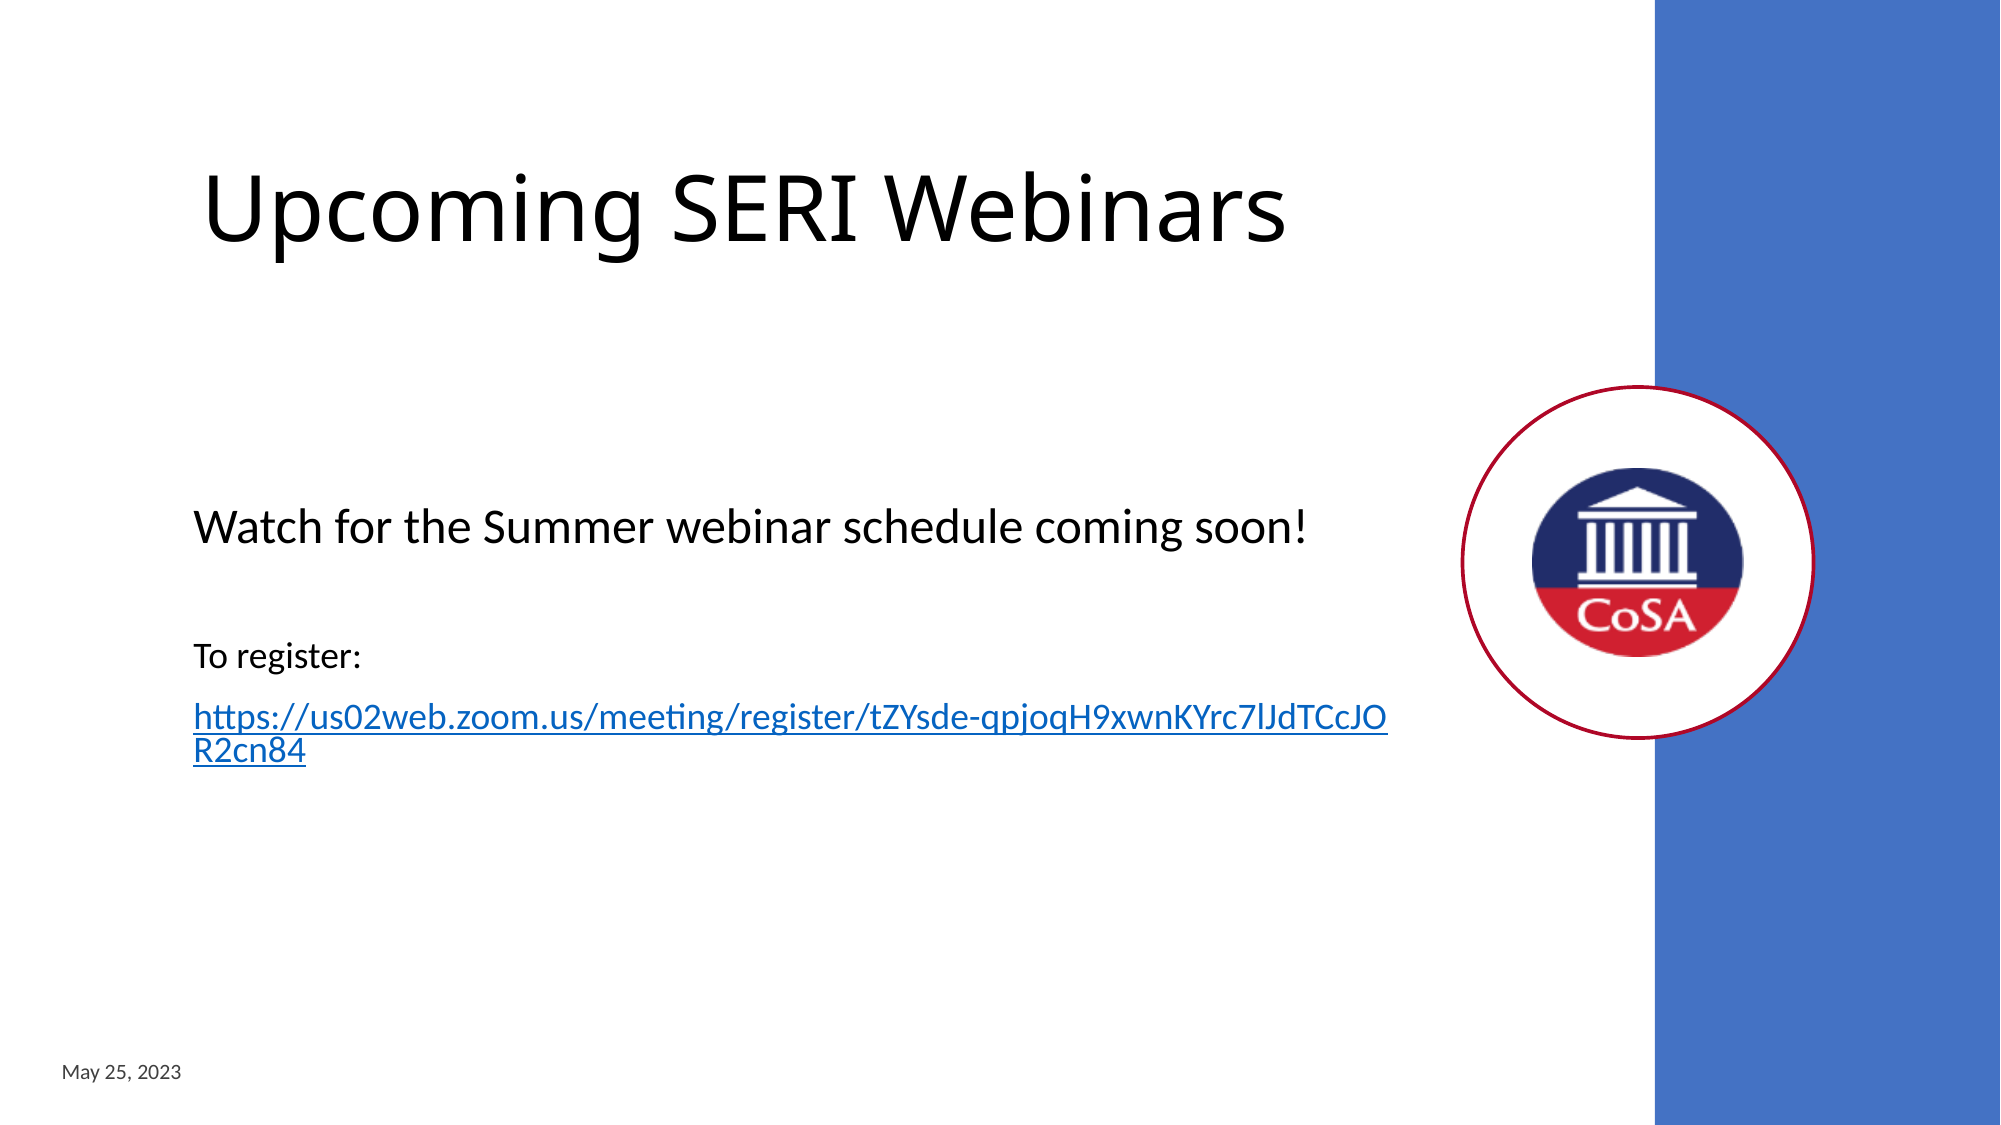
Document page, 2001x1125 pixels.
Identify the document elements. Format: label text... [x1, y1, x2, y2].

picture [1532, 468, 1744, 657]
text_box [224, 298, 1822, 1077]
title Upcoming SERI Webinars [186, 102, 1413, 298]
list Watch for the Summer webinar schedule coming soon! To register: https://us02web.zoom.us/meeting/register/tZYsde-qpjoqH9xwnKYrc7lJdTCcJOR2cn84 [178, 284, 1405, 954]
footer May 25, 2023 [46, 1040, 850, 1101]
text_box [1654, 0, 2000, 1125]
